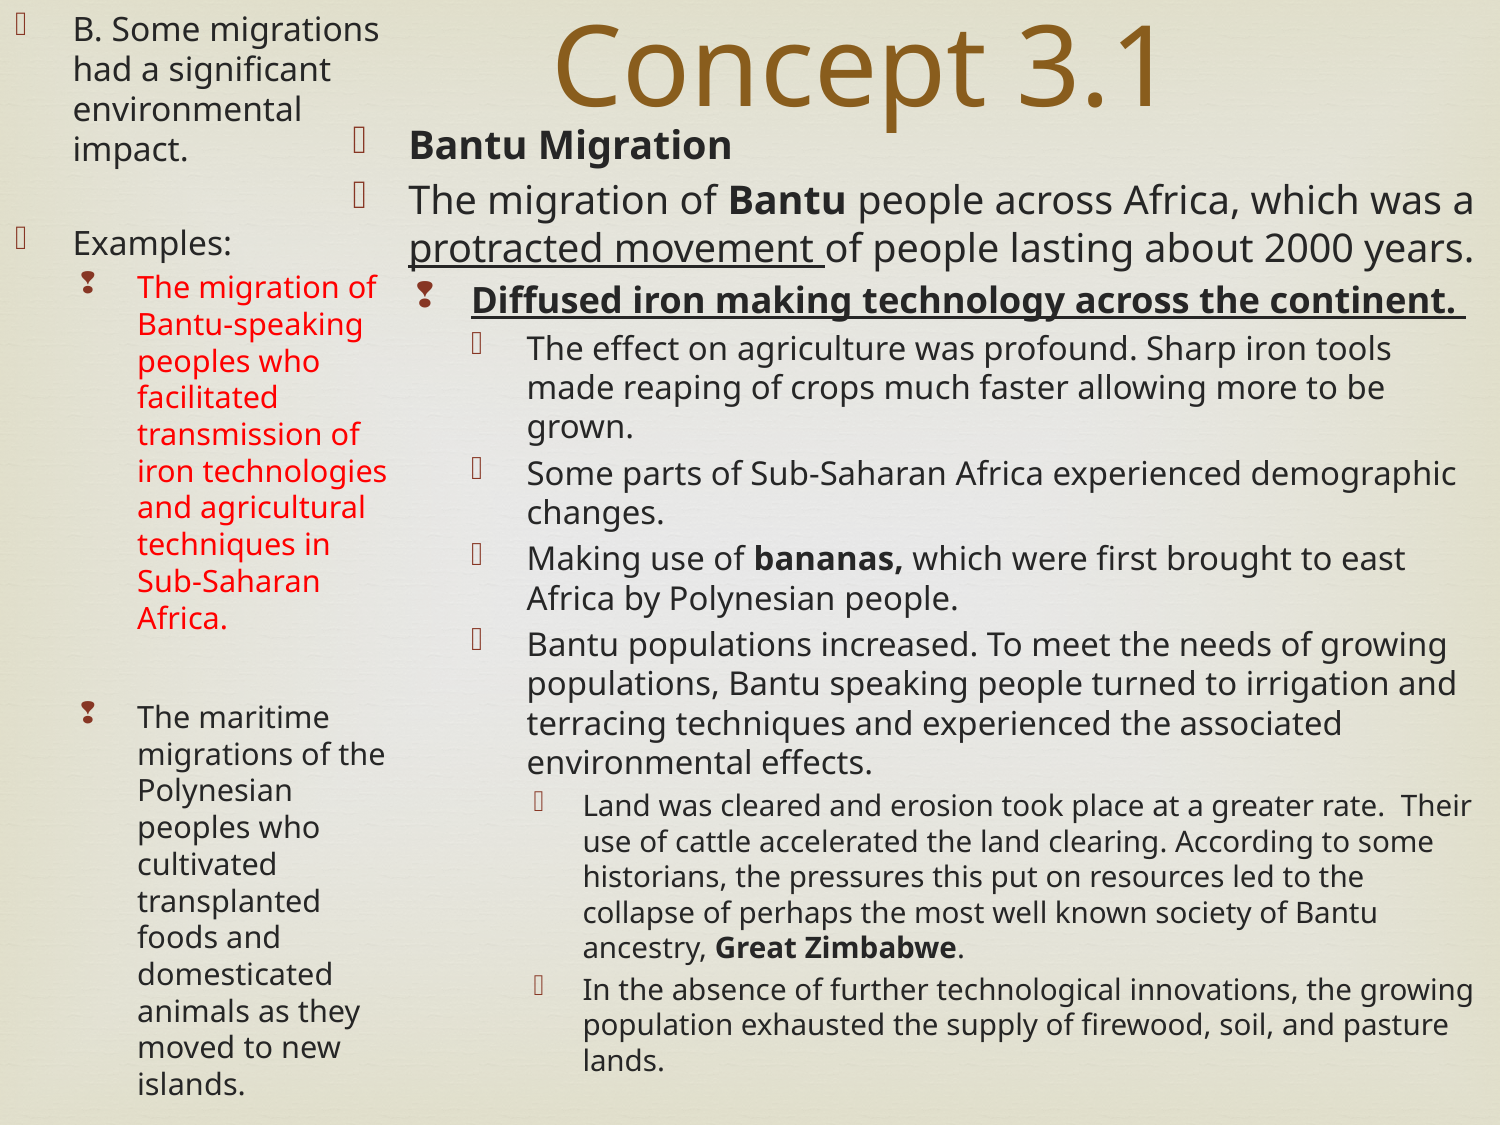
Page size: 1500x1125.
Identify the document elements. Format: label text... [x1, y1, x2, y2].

title Concept 3.1 [413, 0, 1500, 112]
list Bantu Migration The migration of Bantu people across Africa, which was a protracted movement of people lasting about 2000 years. Diffused iron making technology across the continent. The effect on agriculture was profound. Sharp iron tools made reaping of crops much faster allowing more to be grown. Some parts of Sub-Saharan Africa experienced demographic changes. Making use of bananas, which were first brought to east Africa by Polynesian people. Bantu populations increased. To meet the needs of growing populations, Bantu speaking people turned to irrigation and terracing techniques and experienced the associated environmental effects. Land was cleared and erosion took place at a greater rate. Their use of cattle accelerated the land clearing. According to some historians, the pressures this put on resources led to the collapse of perhaps the most well known society of Bantu ancestry, Great Zimbabwe. In the absence of further technological innovations, the growing population exhausted the supply of firewood, soil, and pasture lands. [337, 112, 1500, 1125]
list B. Some migrations had a significant environmental impact. Examples: The migration of Bantu-speaking peoples who facilitated transmission of iron technologies and agricultural techniques in Sub-Saharan Africa. The maritime migrations of the Polynesian peoples who cultivated transplanted foods and domesticated animals as they moved to new islands. [0, 0, 413, 1125]
